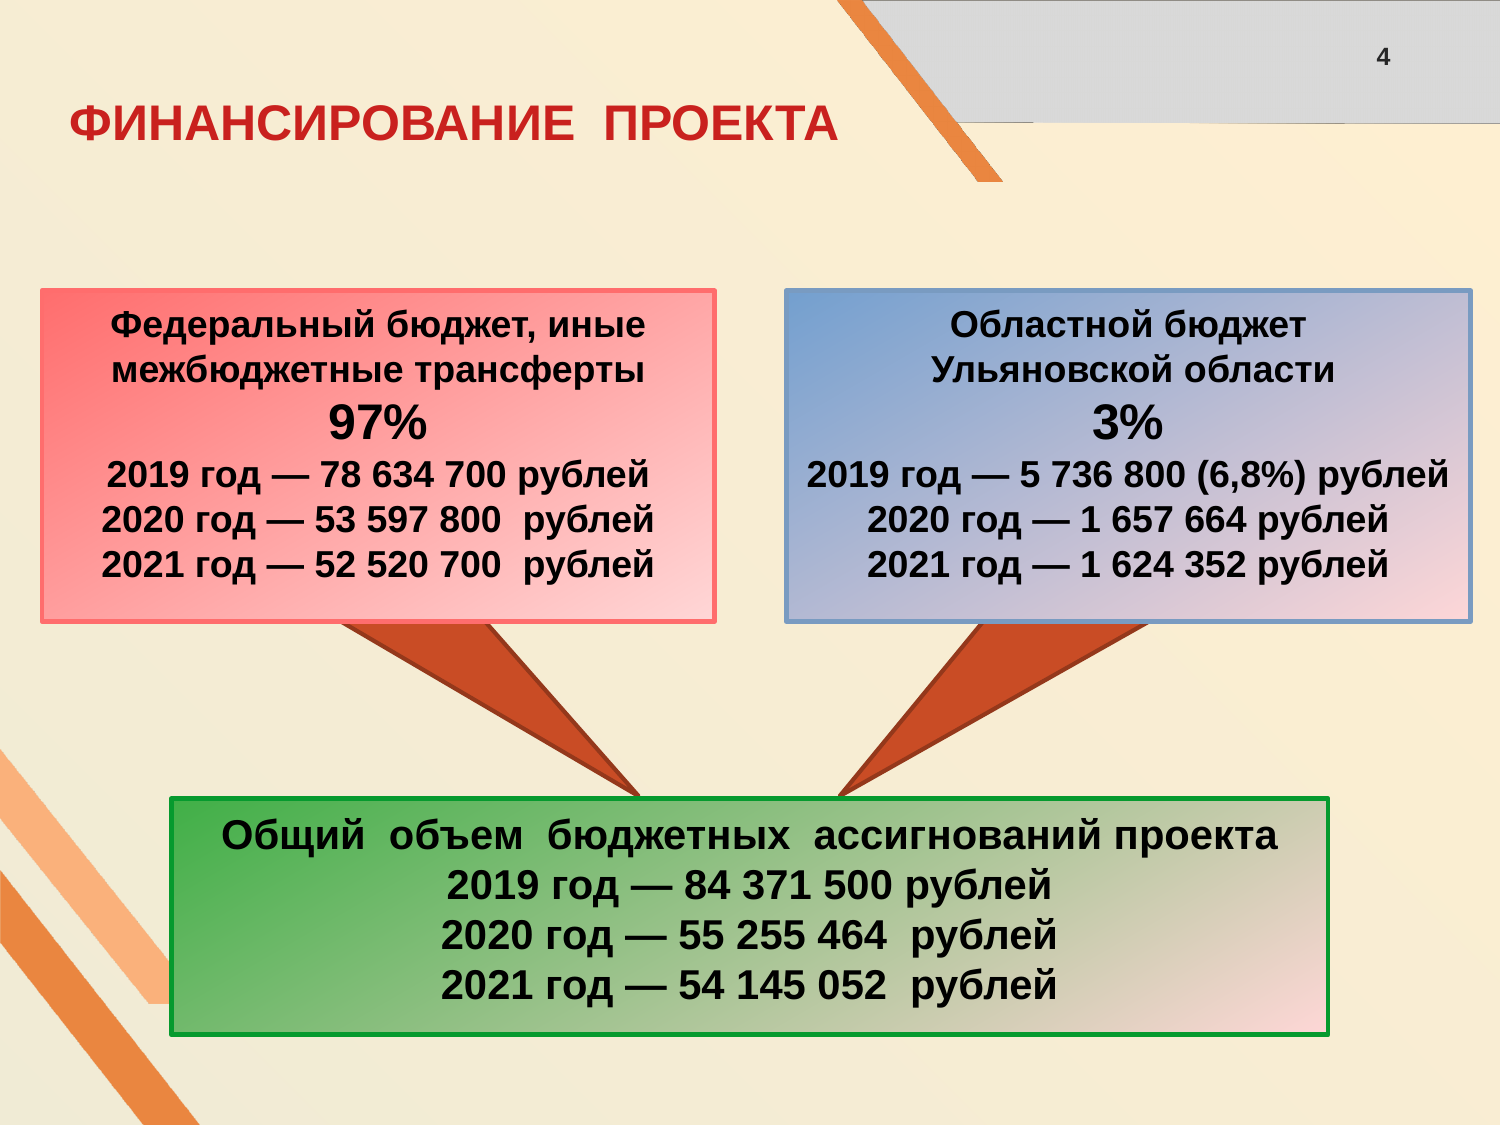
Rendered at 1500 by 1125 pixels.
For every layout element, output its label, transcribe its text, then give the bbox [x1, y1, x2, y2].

text_box Федеральный бюджет, иные межбюджетные трансферты 97% 2019 год — 78 634 700 рублей 2020 год — 53 597 800 рублей 2021 год — 52 520 700 рублей [41, 290, 715, 622]
slide_number 4 [1342, 28, 1425, 78]
text_box ФИНАНСИРОВАНИЕ ПРОЕКТА [41, 83, 869, 159]
text_box Областной бюджет Ульяновской области 3% 2019 год — 5 736 800 (6,8%) рублей 2020 год — 1 657 664 рублей 2021 год — 1 624 352 рублей [786, 290, 1471, 622]
picture [0, 745, 203, 1125]
text_box [838, 622, 1153, 798]
picture [837, 0, 1500, 182]
text_box Общий объем бюджетных ассигнований проекта 2019 год — 84 371 500 рублей 2020 год — 55 255 464 рублей 2021 год — 54 145 052 рублей [171, 798, 1328, 1035]
text_box [337, 622, 641, 798]
